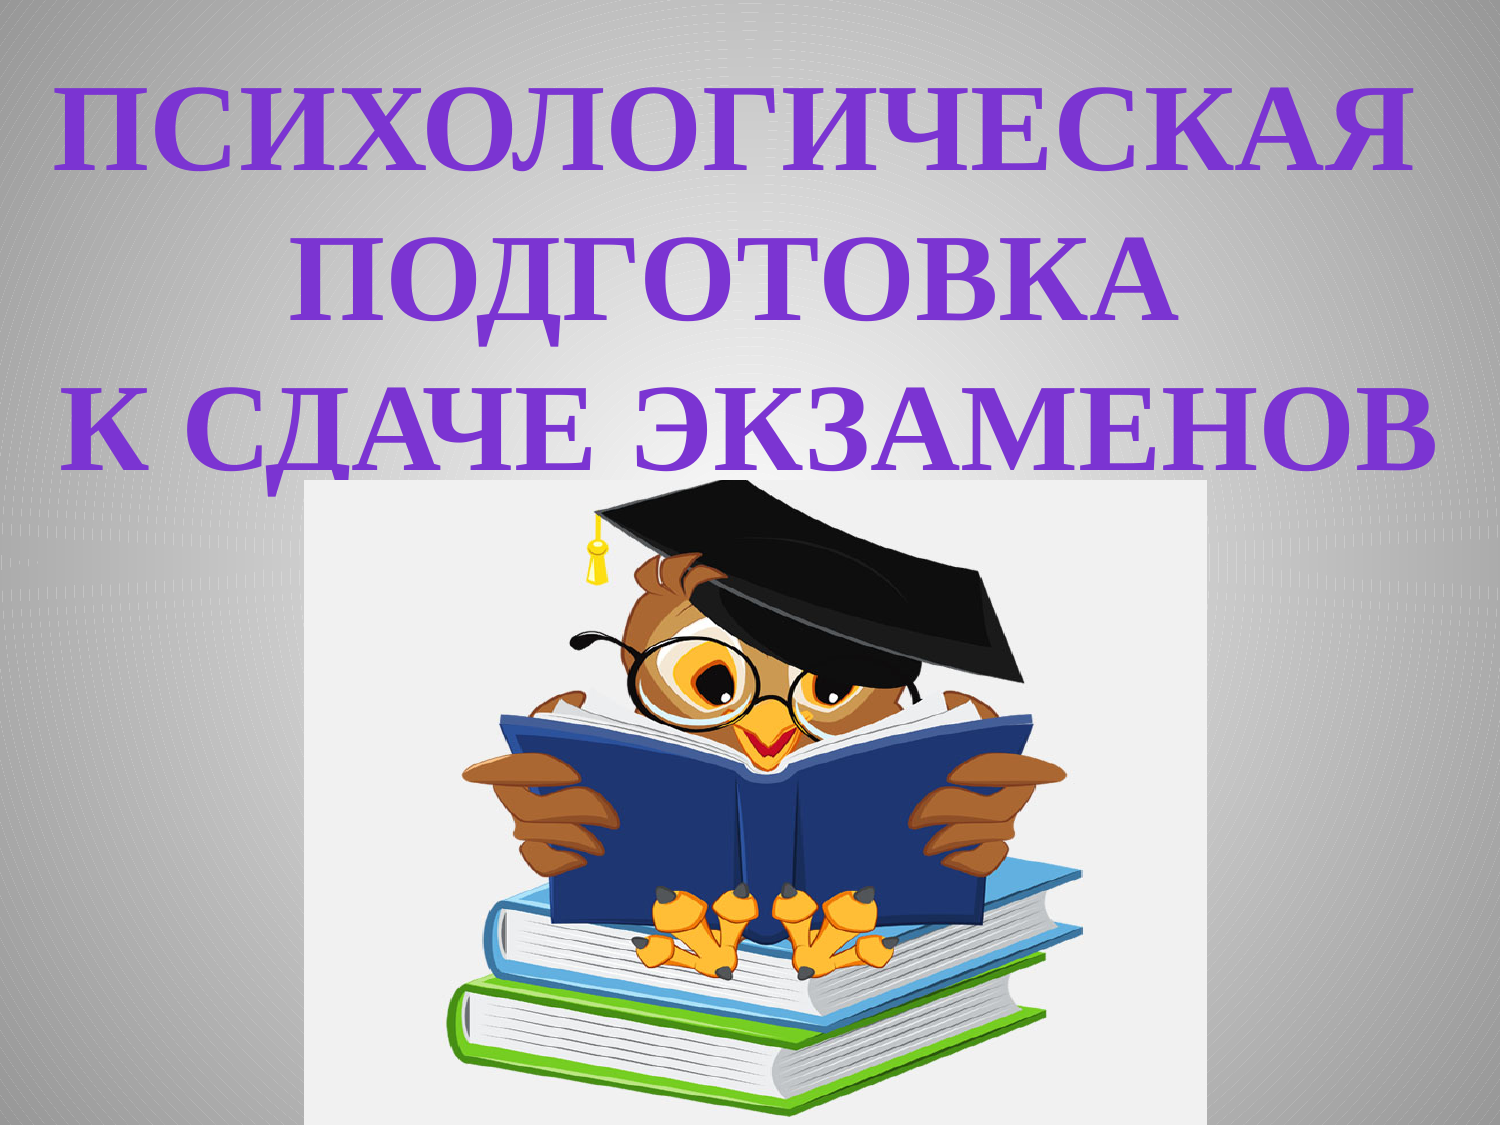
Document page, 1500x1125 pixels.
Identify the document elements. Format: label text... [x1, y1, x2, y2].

picture [304, 480, 1208, 1125]
text_box Психологическая подготовка к сдаче экзаменов [0, 37, 1500, 503]
